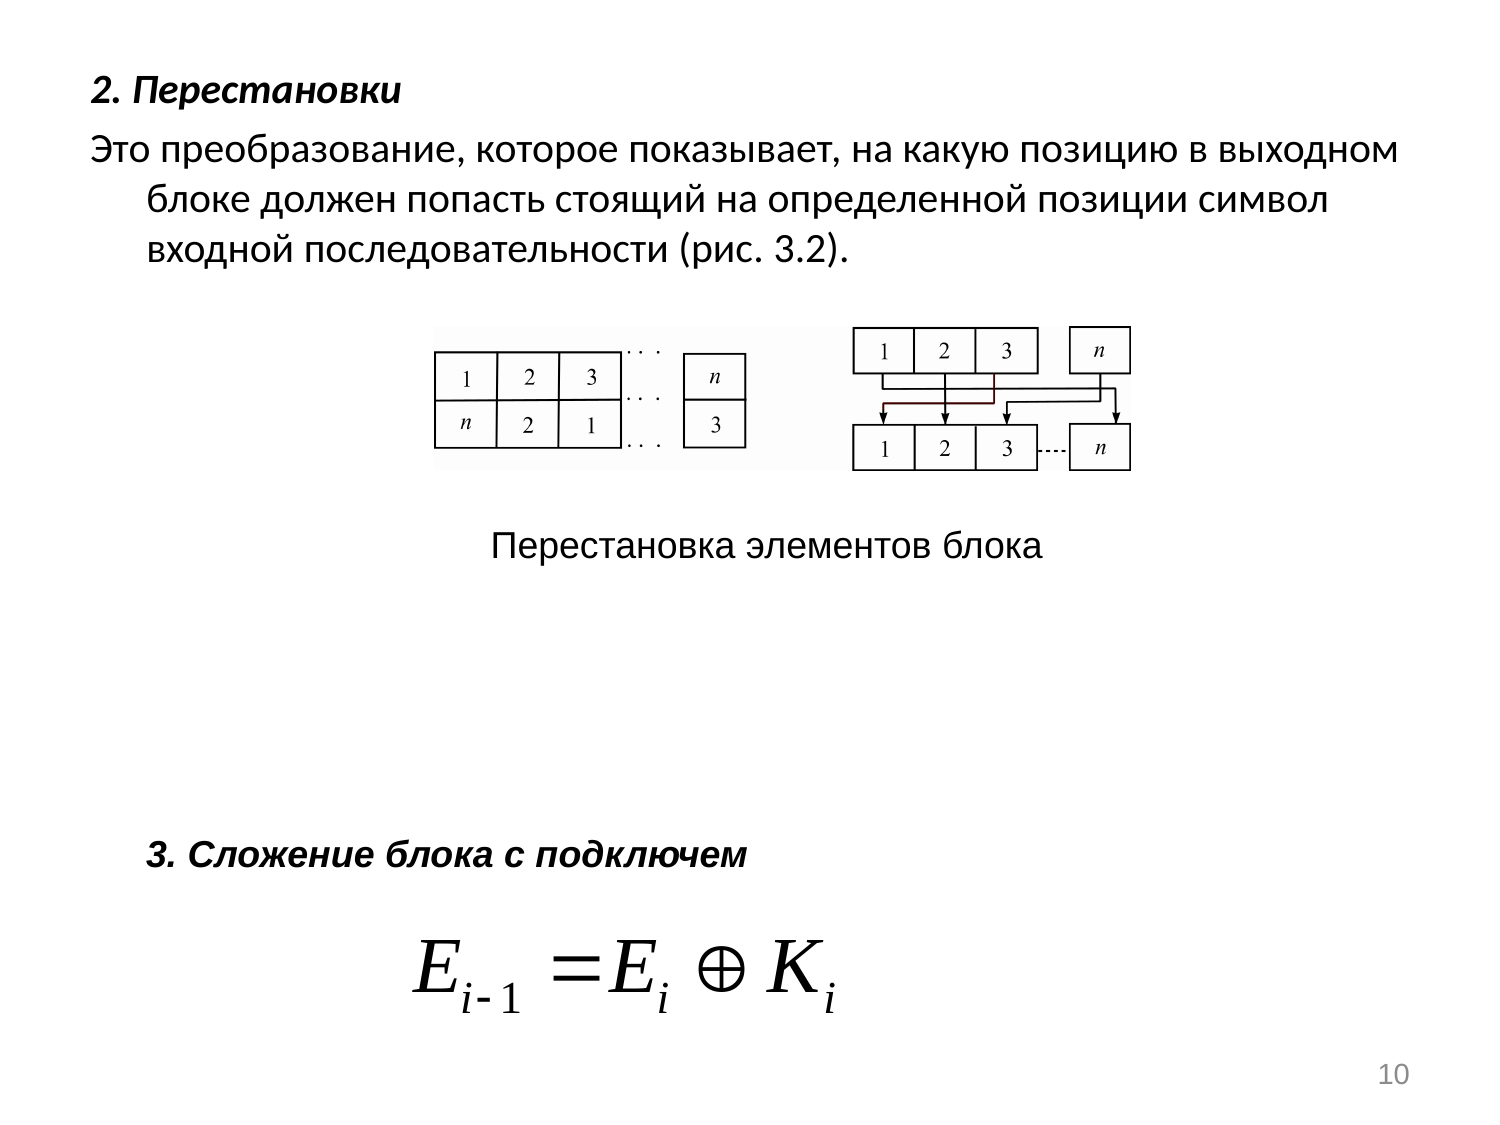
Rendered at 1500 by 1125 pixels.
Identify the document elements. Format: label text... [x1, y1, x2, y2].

text_box Перестановка элементов блока [475, 513, 1058, 574]
picture [434, 326, 1131, 471]
slide_number 10 [1074, 1042, 1425, 1103]
text_box 3. Сложение блока с подключем [131, 822, 764, 883]
list 2. Перестановки Это преобразование, которое показывает, на какую позицию в выходном блоке должен попасть стоящий на определенной позиции символ входной последовательности (рис. 3.2). С [75, 54, 1425, 614]
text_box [398, 913, 849, 1033]
